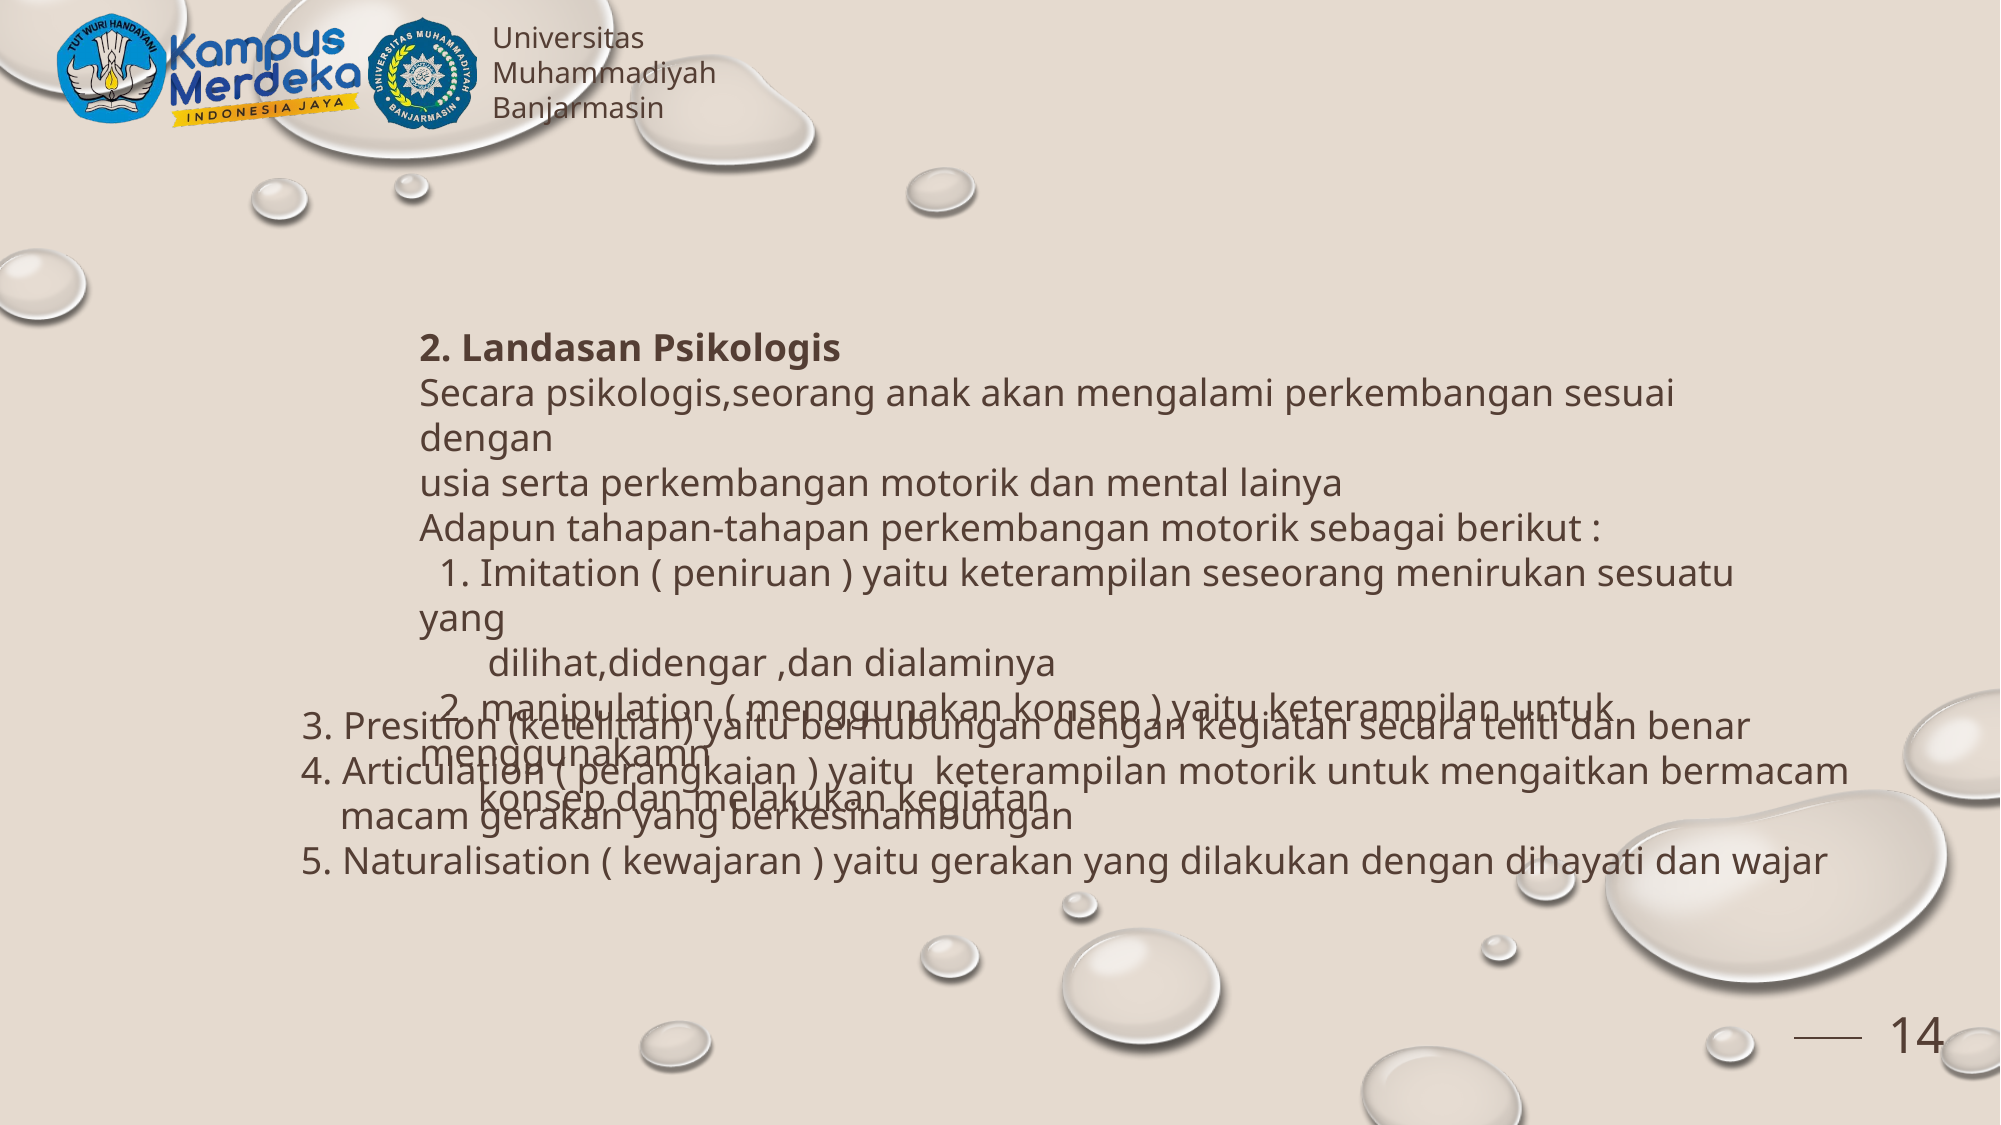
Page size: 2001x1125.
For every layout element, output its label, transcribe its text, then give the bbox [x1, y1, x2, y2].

text_box 2. Landasan Psikologis Secara psikologis,seorang anak akan mengalami perkembangan sesuai dengan usia serta perkembangan motorik dan mental lainya Adapun tahapan-tahapan perkembangan motorik sebagai berikut : 1. Imitation ( peniruan ) yaitu keterampilan seseorang menirukan sesuatu yang dilihat,didengar ,dan dialaminya 2. manipulation ( menggunakan konsep ) yaitu keterampilan untuk menggunakamn konsep dan melakukan kegiatan [408, 318, 1761, 696]
text_box 3. Presition (ketelitian) yaitu berhubungan dengan kegiatan secara teliti dan benar 4. Articulation ( perangkaian ) yaitu keterampilan motorik untuk mengaitkan bermacam macam gerakan yang berkesinambungan 5. Naturalisation ( kewajaran ) yaitu gerakan yang dilakukan dengan dihayati dan wajar [182, 696, 1863, 888]
text_box Universitas Muhammadiyah Banjarmasin [477, 12, 1478, 132]
slide_number 14 [1862, 964, 1971, 1112]
picture [0, 0, 2000, 1125]
